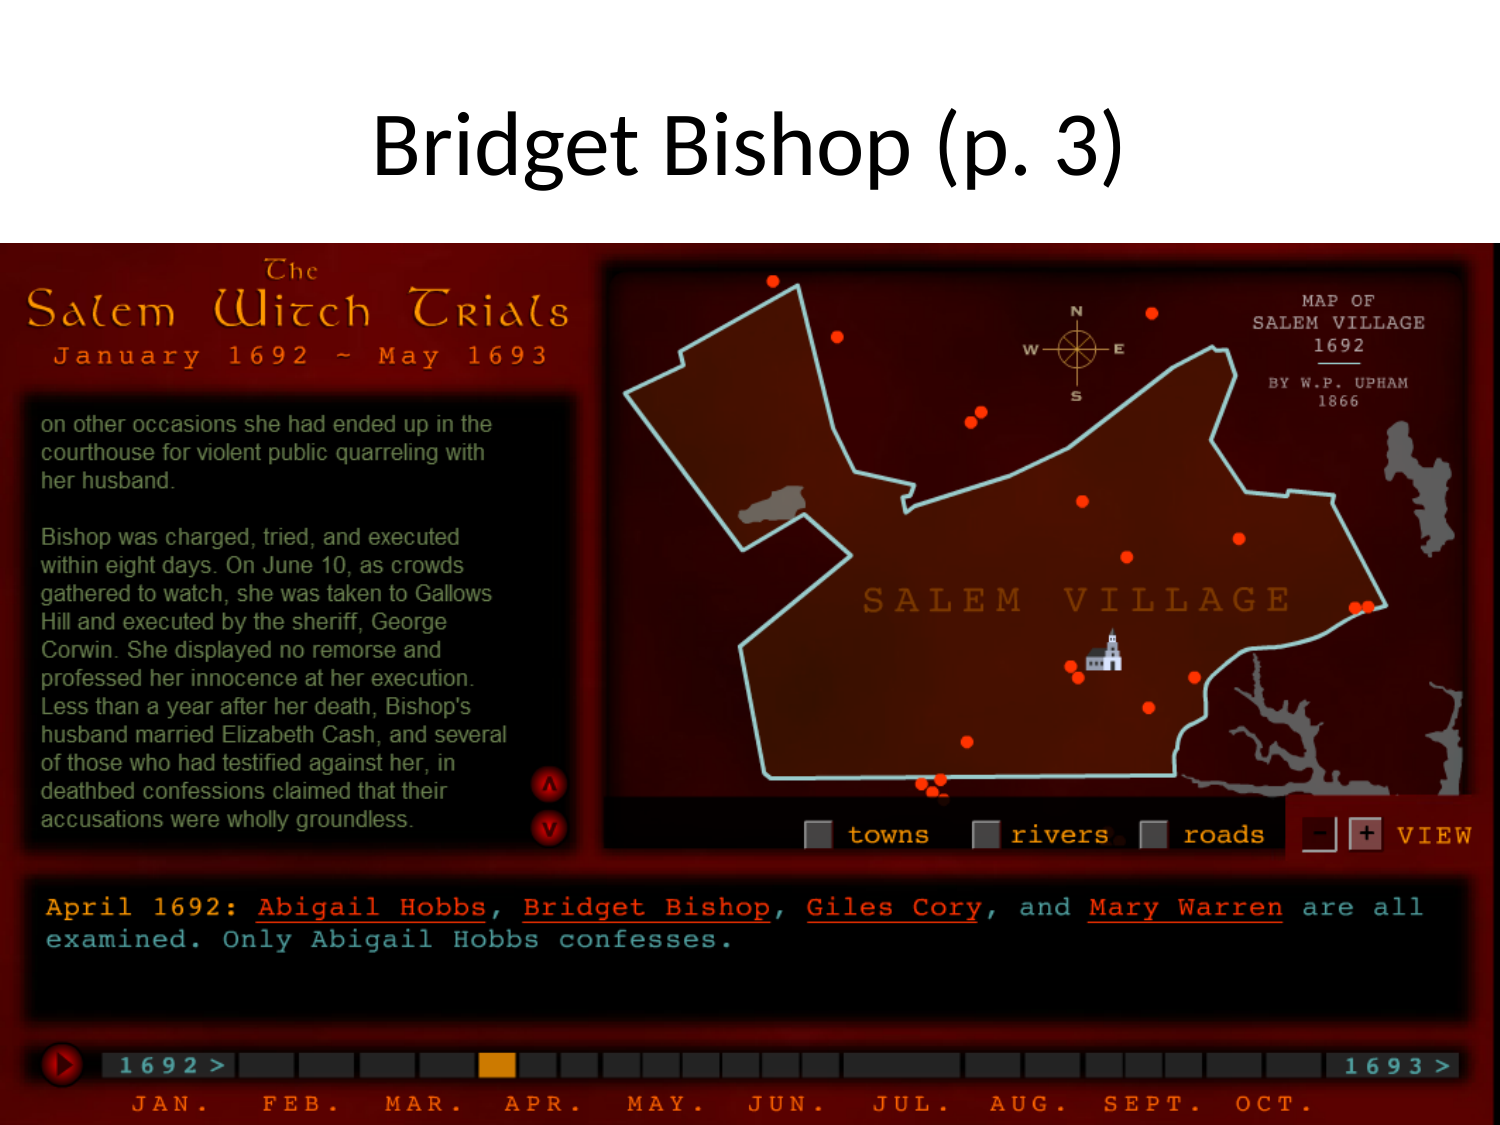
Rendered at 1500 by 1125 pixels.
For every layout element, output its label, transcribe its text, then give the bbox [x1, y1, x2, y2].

title Bridget Bishop (p. 3) [75, 45, 1425, 233]
picture [0, 242, 1500, 1125]
